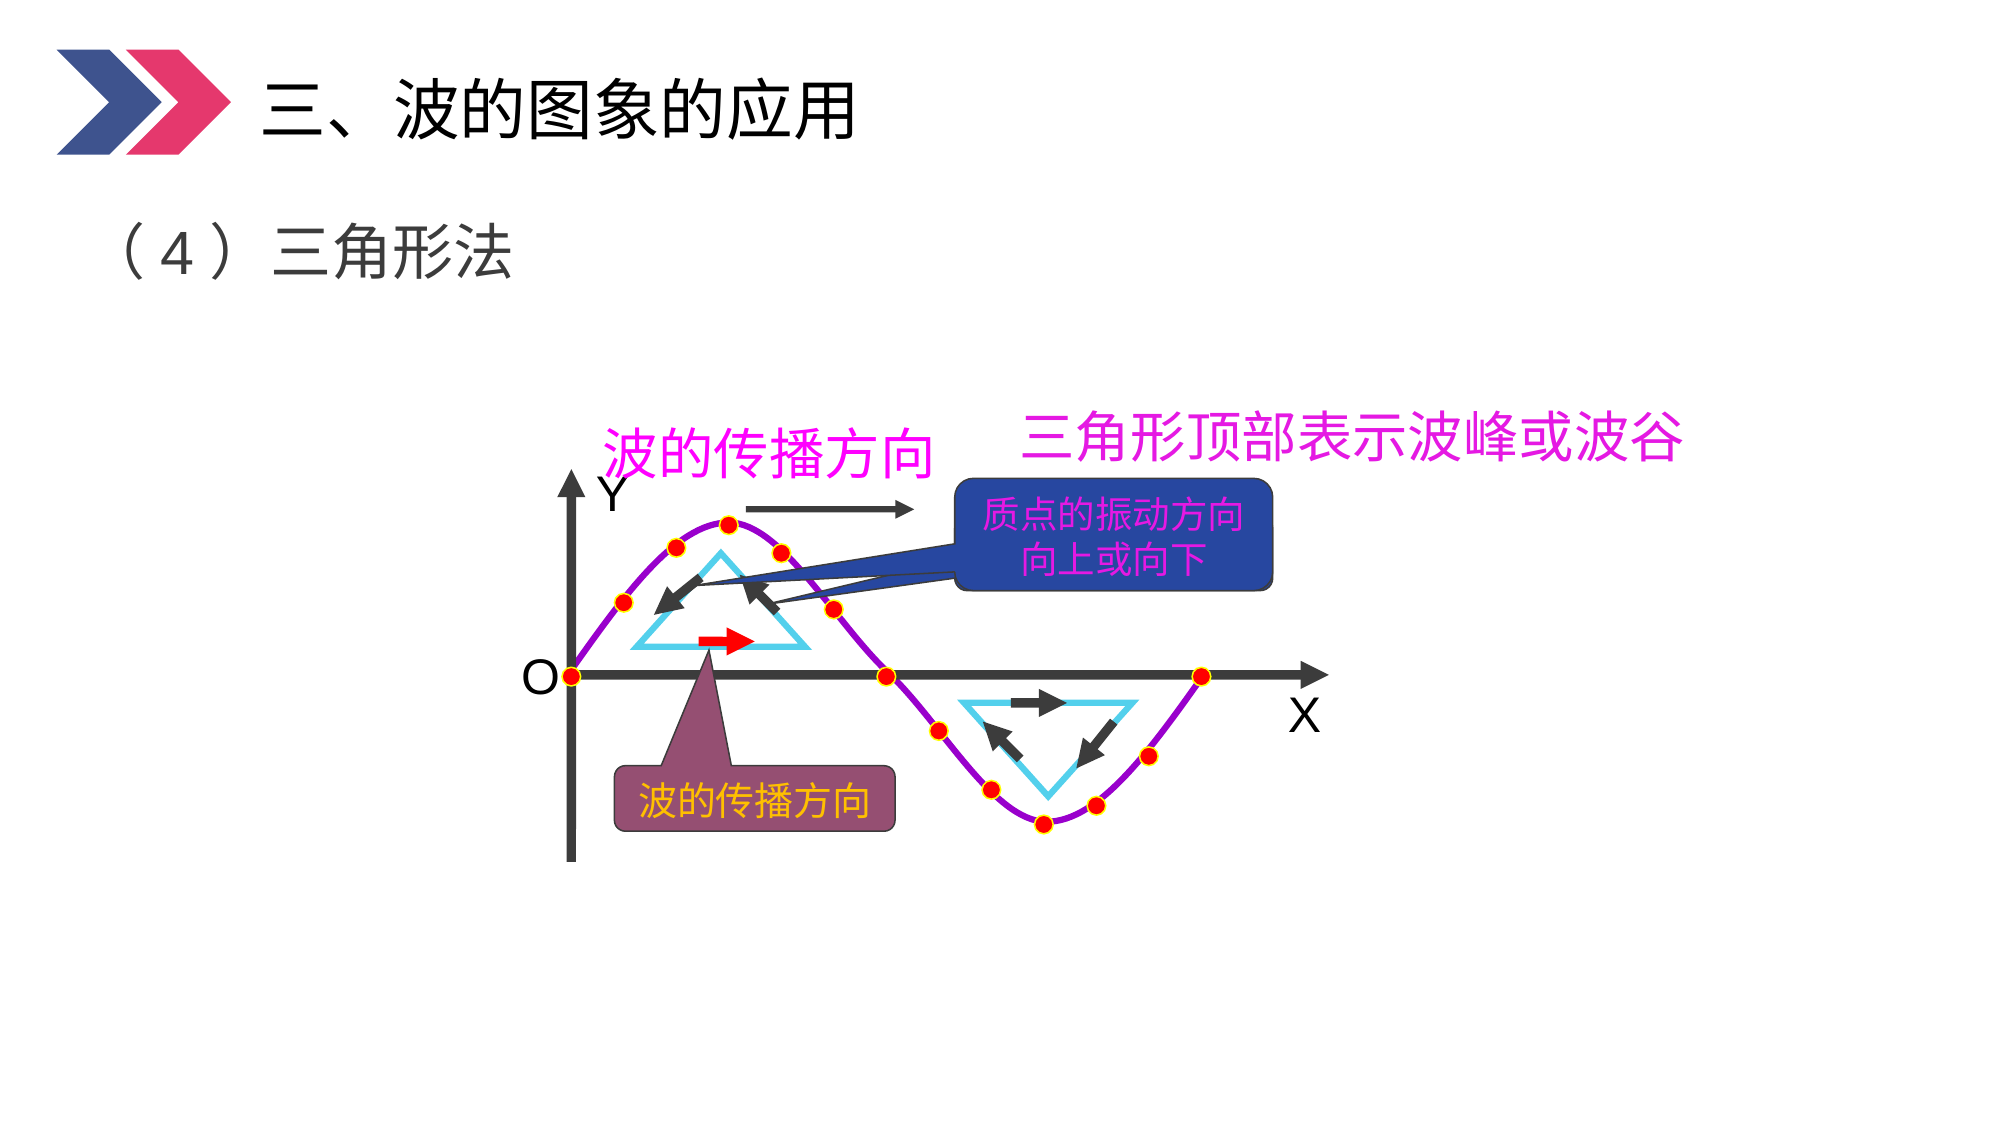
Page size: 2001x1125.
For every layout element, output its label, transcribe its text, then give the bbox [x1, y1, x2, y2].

text_box （4）三角形法 [70, 206, 548, 295]
text_box 三、波的图象的应用 [244, 60, 876, 156]
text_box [561, 515, 1211, 834]
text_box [614, 641, 896, 832]
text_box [505, 411, 1337, 862]
text_box 三角形顶部表示波峰或波谷 [1004, 394, 1701, 476]
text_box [964, 702, 1133, 797]
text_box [653, 478, 1273, 615]
